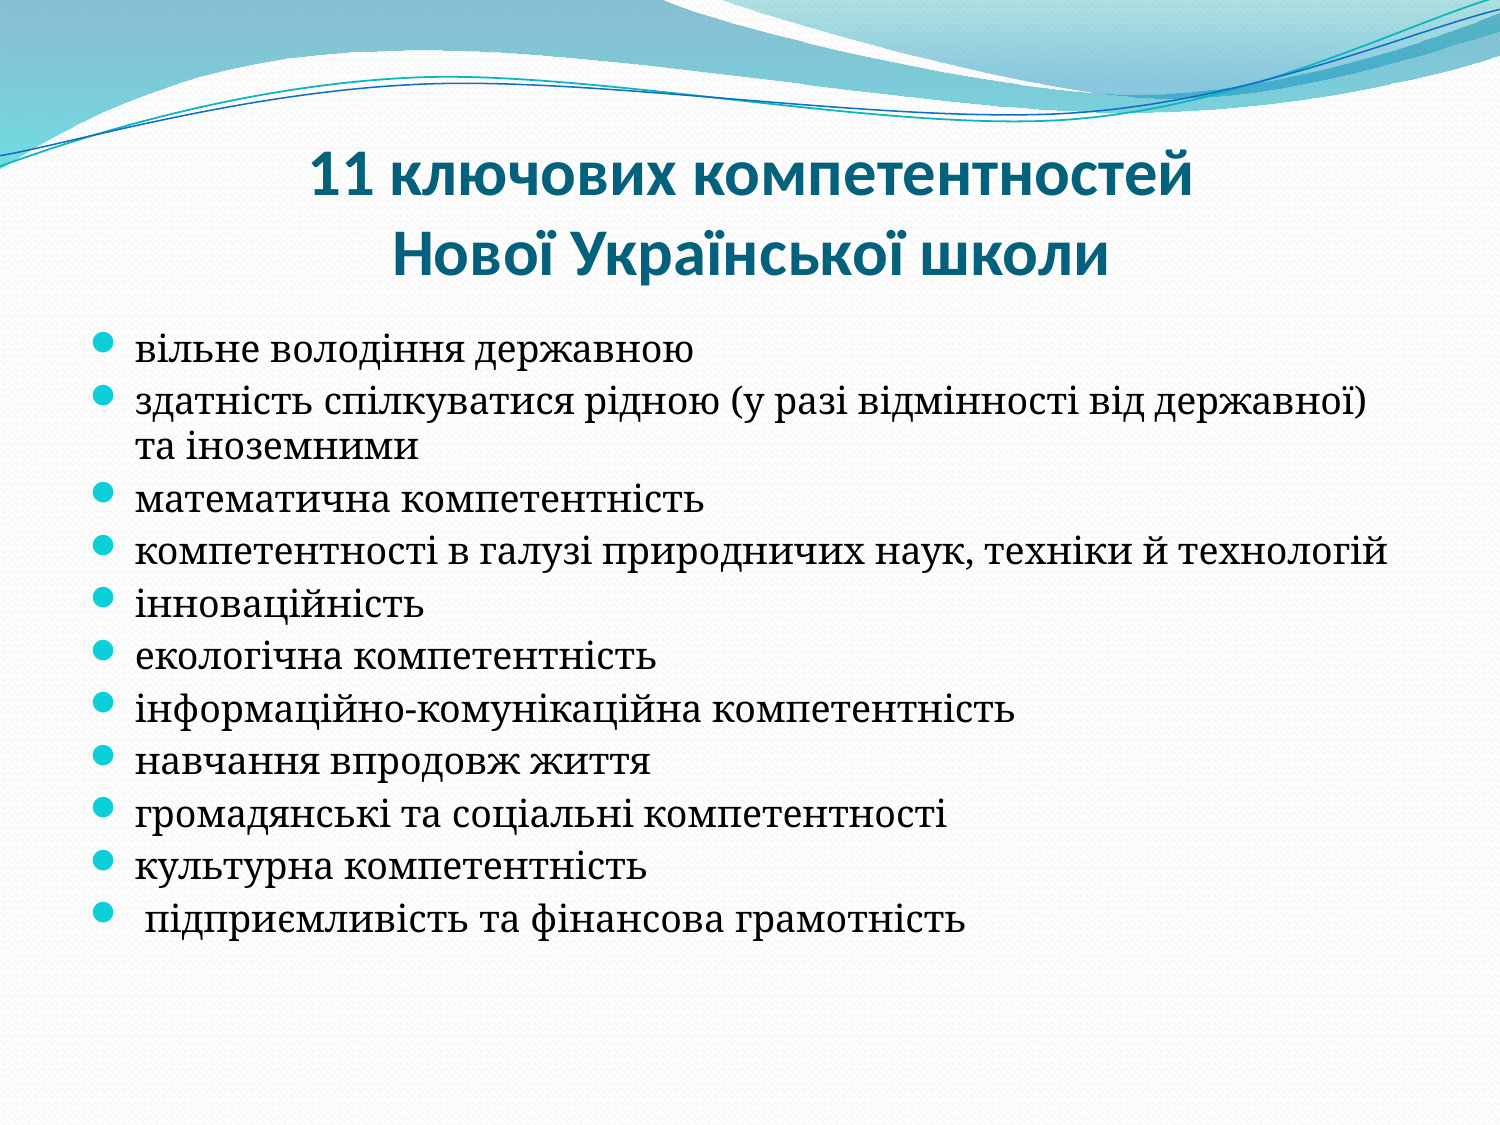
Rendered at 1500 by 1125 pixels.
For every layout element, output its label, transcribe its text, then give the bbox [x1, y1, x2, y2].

title 11 ключових компетентностей Нової Української школи [76, 101, 1427, 290]
list вільне володіння державною здатність спілкуватися рідною (у разі відмінності від державної) та іноземними математична компетентність компетентності в галузі природничих наук, техніки й технологій інноваційність екологічна компетентність інформаційно-комунікаційна компетентність навчання впродовж життя громадянські та соціальні компетентності культурна компетентність підприємливість та фінансова грамотність [75, 317, 1425, 1038]
